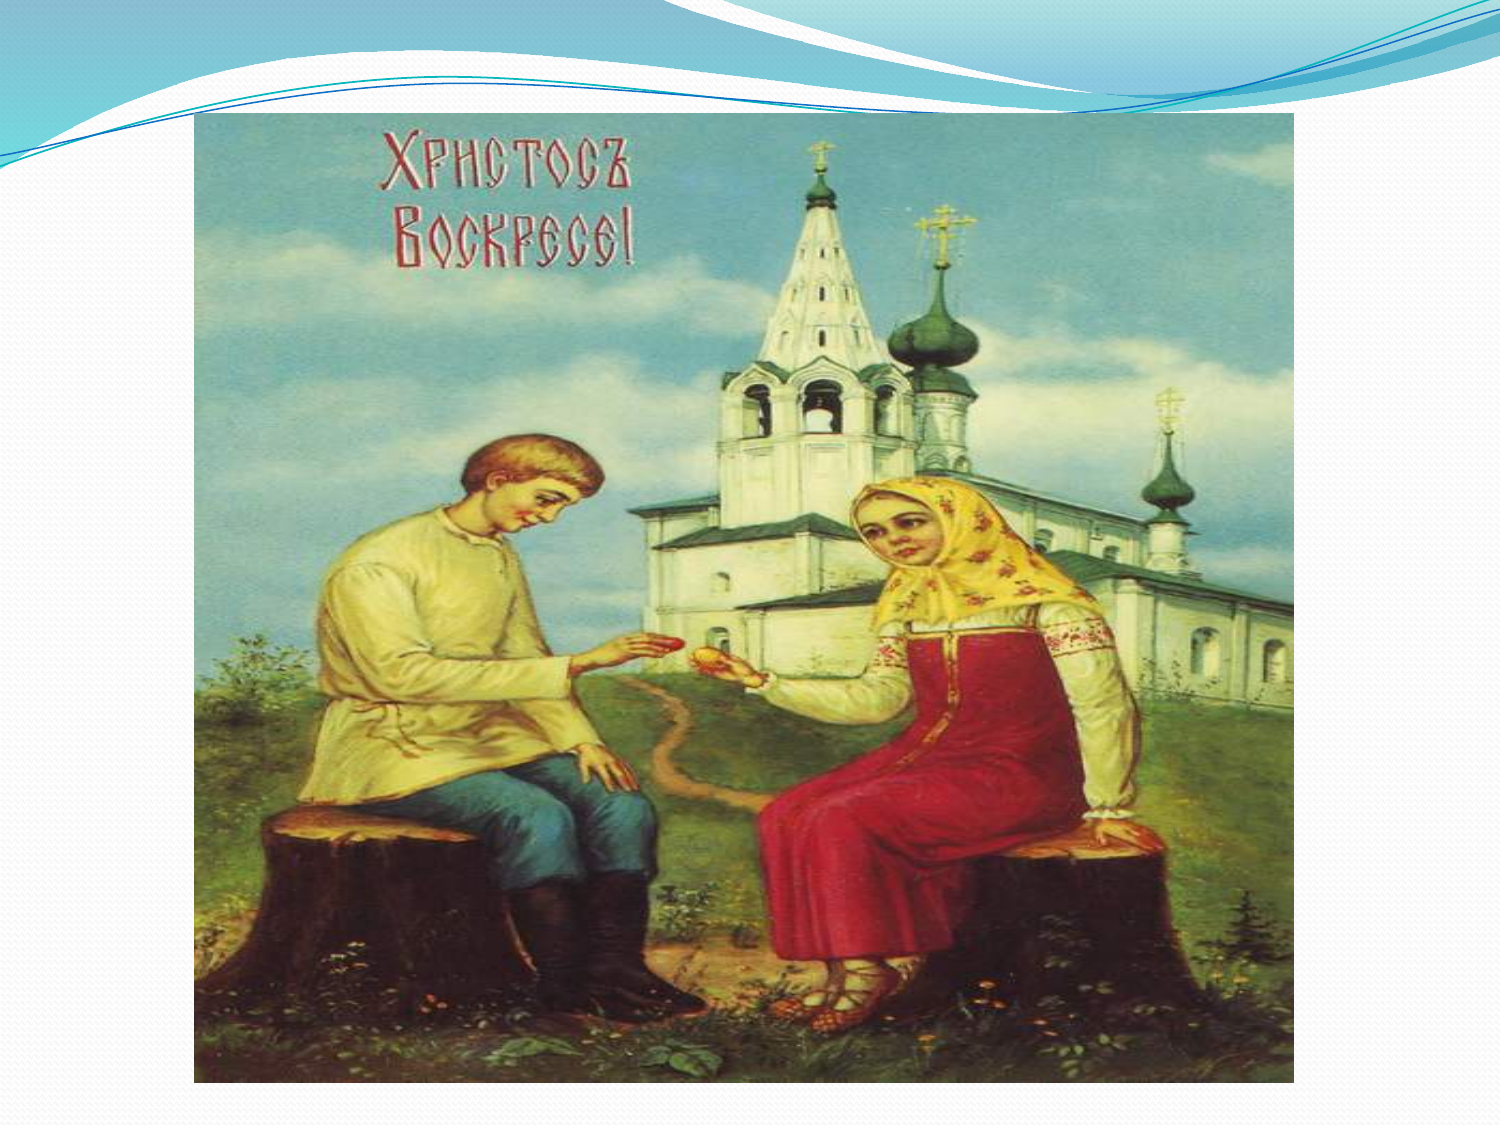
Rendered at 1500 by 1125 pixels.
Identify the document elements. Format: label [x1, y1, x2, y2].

list [194, 113, 1294, 1083]
